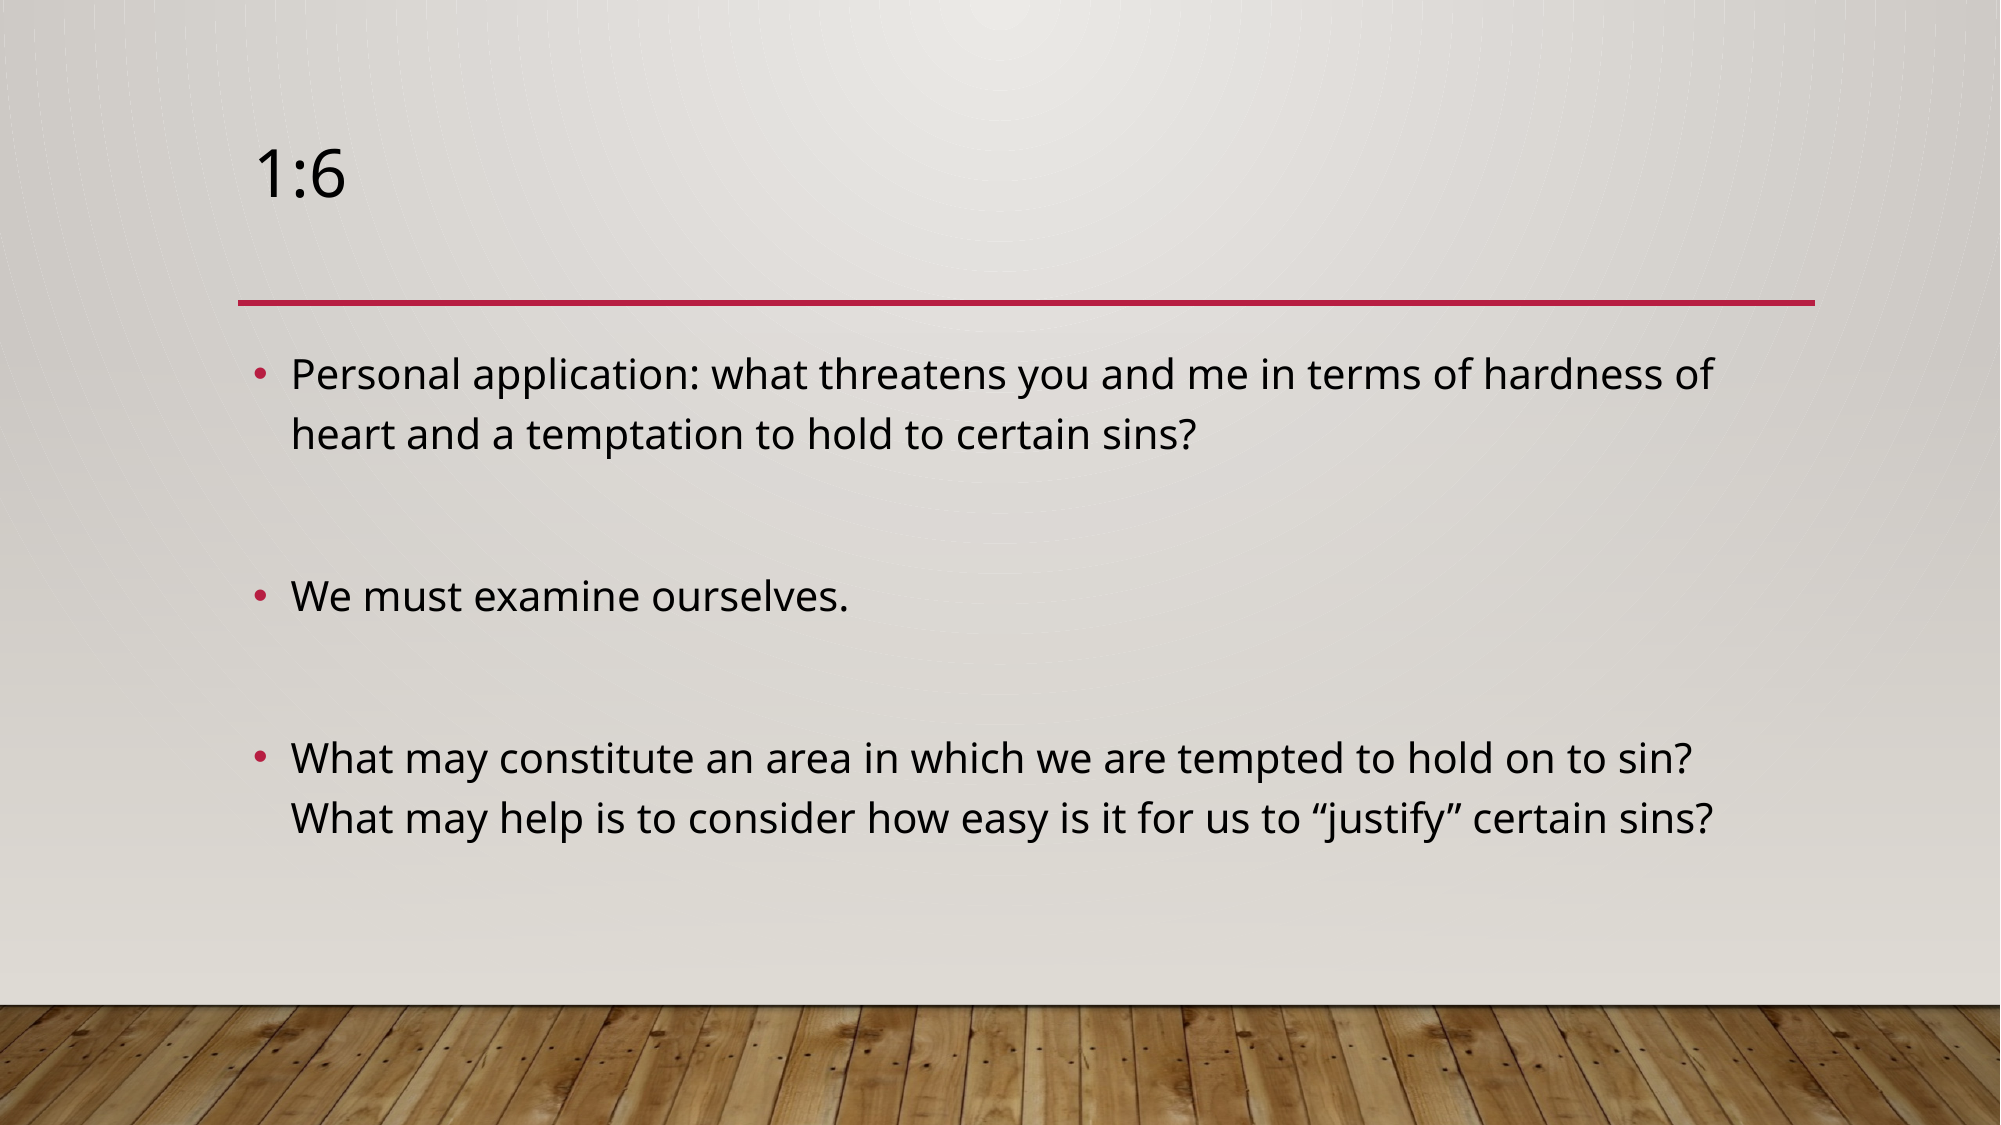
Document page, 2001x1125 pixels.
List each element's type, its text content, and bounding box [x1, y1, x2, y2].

title 1:6 [238, 131, 1814, 305]
list Personal application: what threatens you and me in terms of hardness of heart and a temptation to hold to certain sins? We must examine ourselves. What may constitute an area in which we are tempted to hold on to sin? What may help is to consider how easy is it for us to “justify” certain sins? [238, 330, 1814, 897]
picture [0, 1005, 2000, 1125]
